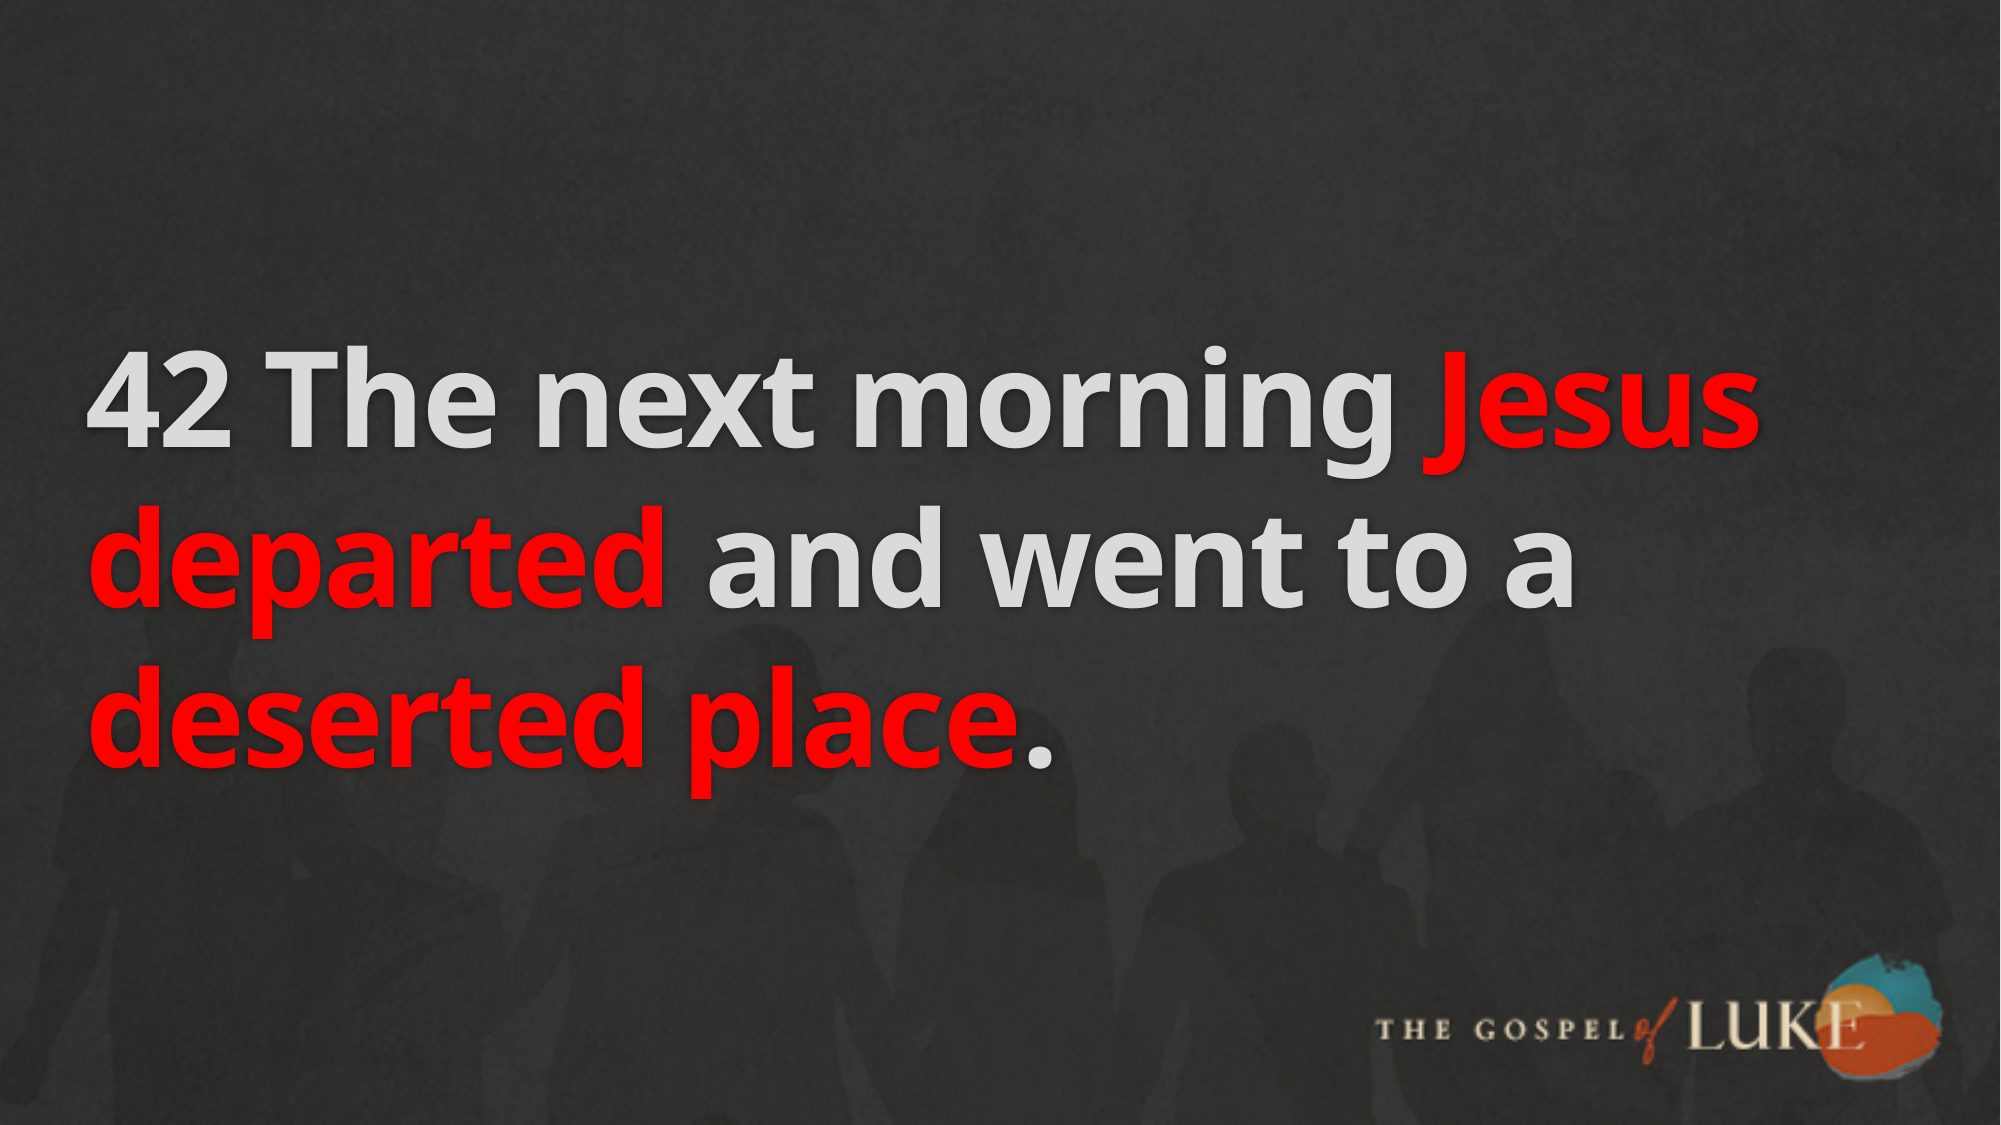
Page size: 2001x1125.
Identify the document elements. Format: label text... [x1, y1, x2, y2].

picture [0, 0, 2000, 1125]
title 42 The next morning Jesus departed and went to a deserted place. [70, 323, 1930, 802]
